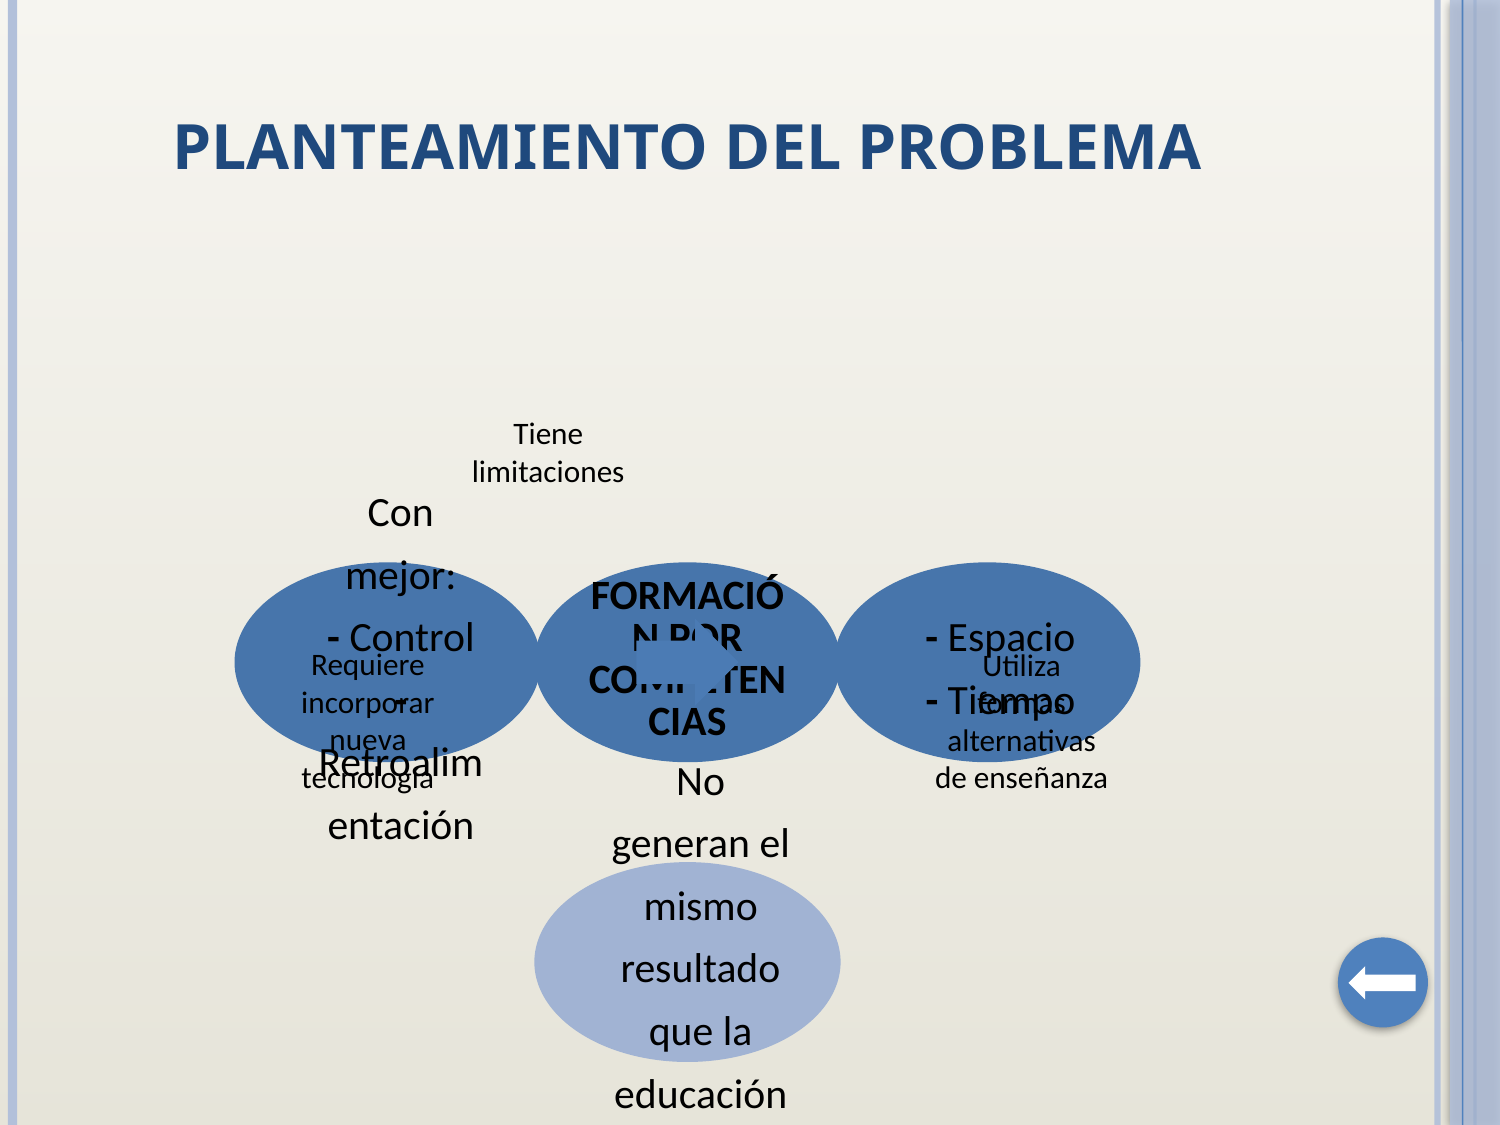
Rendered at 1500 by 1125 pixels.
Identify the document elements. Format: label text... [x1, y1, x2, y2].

text_box [1346, 964, 1418, 1002]
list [74, 261, 1301, 1063]
title PLANTEAMIENTO DEL PROBLEMA [75, 2, 1300, 190]
